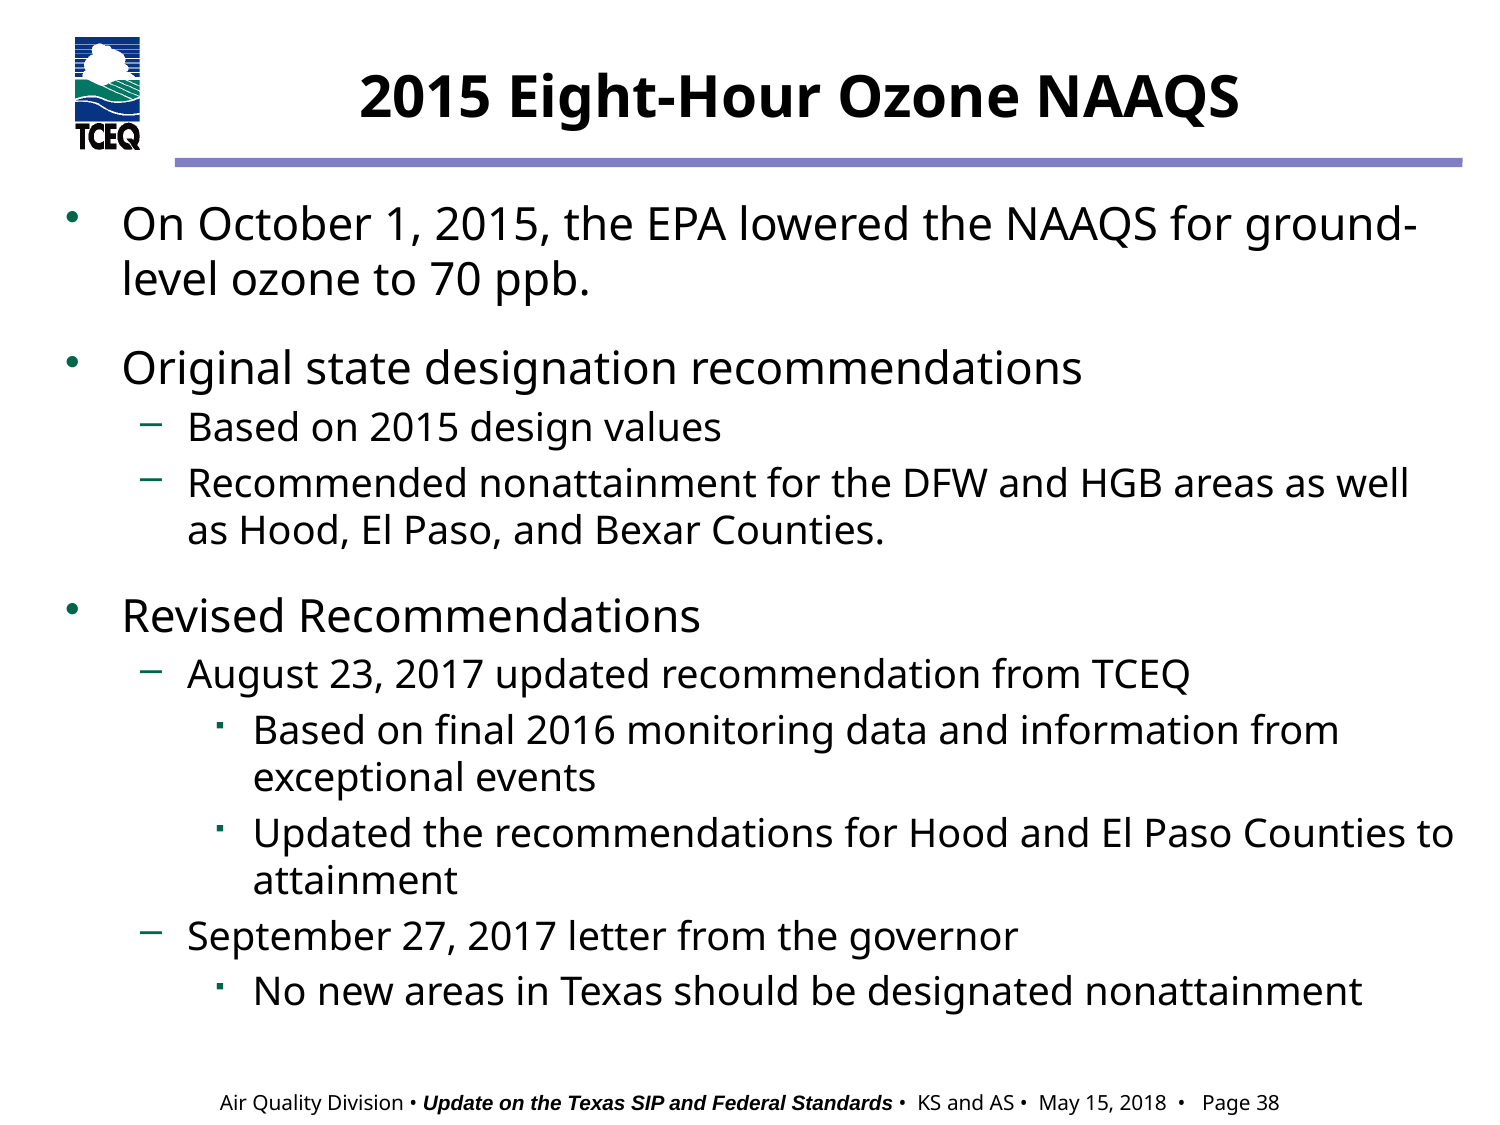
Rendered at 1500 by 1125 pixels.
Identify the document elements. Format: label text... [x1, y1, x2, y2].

list On October 1, 2015, the EPA lowered the NAAQS for ground-level ozone to 70 ppb. Original state designation recommendations Based on 2015 design values Recommended nonattainment for the DFW and HGB areas as well as Hood, El Paso, and Bexar Counties. Revised Recommendations August 23, 2017 updated recommendation from TCEQ Based on final 2016 monitoring data and information from exceptional events Updated the recommendations for Hood and El Paso Counties to attainment September 27, 2017 letter from the governor No new areas in Texas should be designated nonattainment [49, 187, 1476, 968]
picture [75, 37, 140, 150]
title 2015 Eight-Hour Ozone NAAQS [237, 24, 1363, 163]
